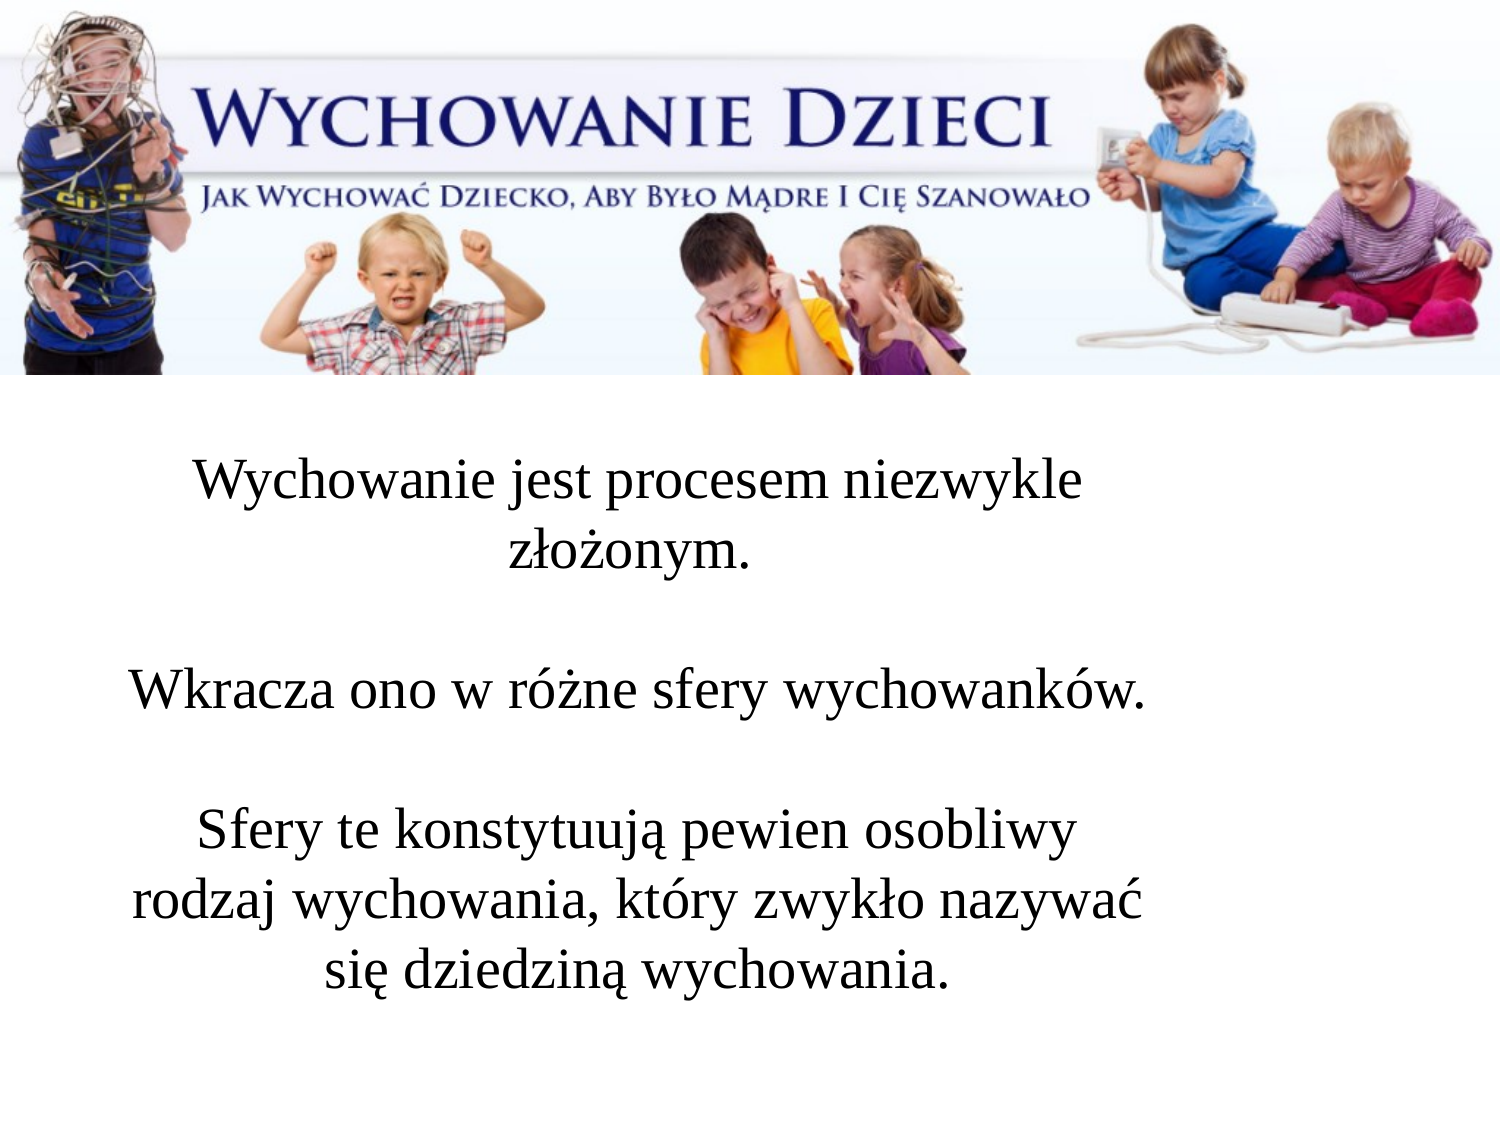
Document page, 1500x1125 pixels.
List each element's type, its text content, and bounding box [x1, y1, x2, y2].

text_box Wychowanie jest procesem niezwykle złożonym. Wkracza ono w różne sfery wychowanków. Sfery te konstytuują pewien osobliwy rodzaj wychowania, który zwykło nazywać się dziedziną wychowania. [112, 432, 1164, 1008]
picture [0, 0, 1500, 376]
